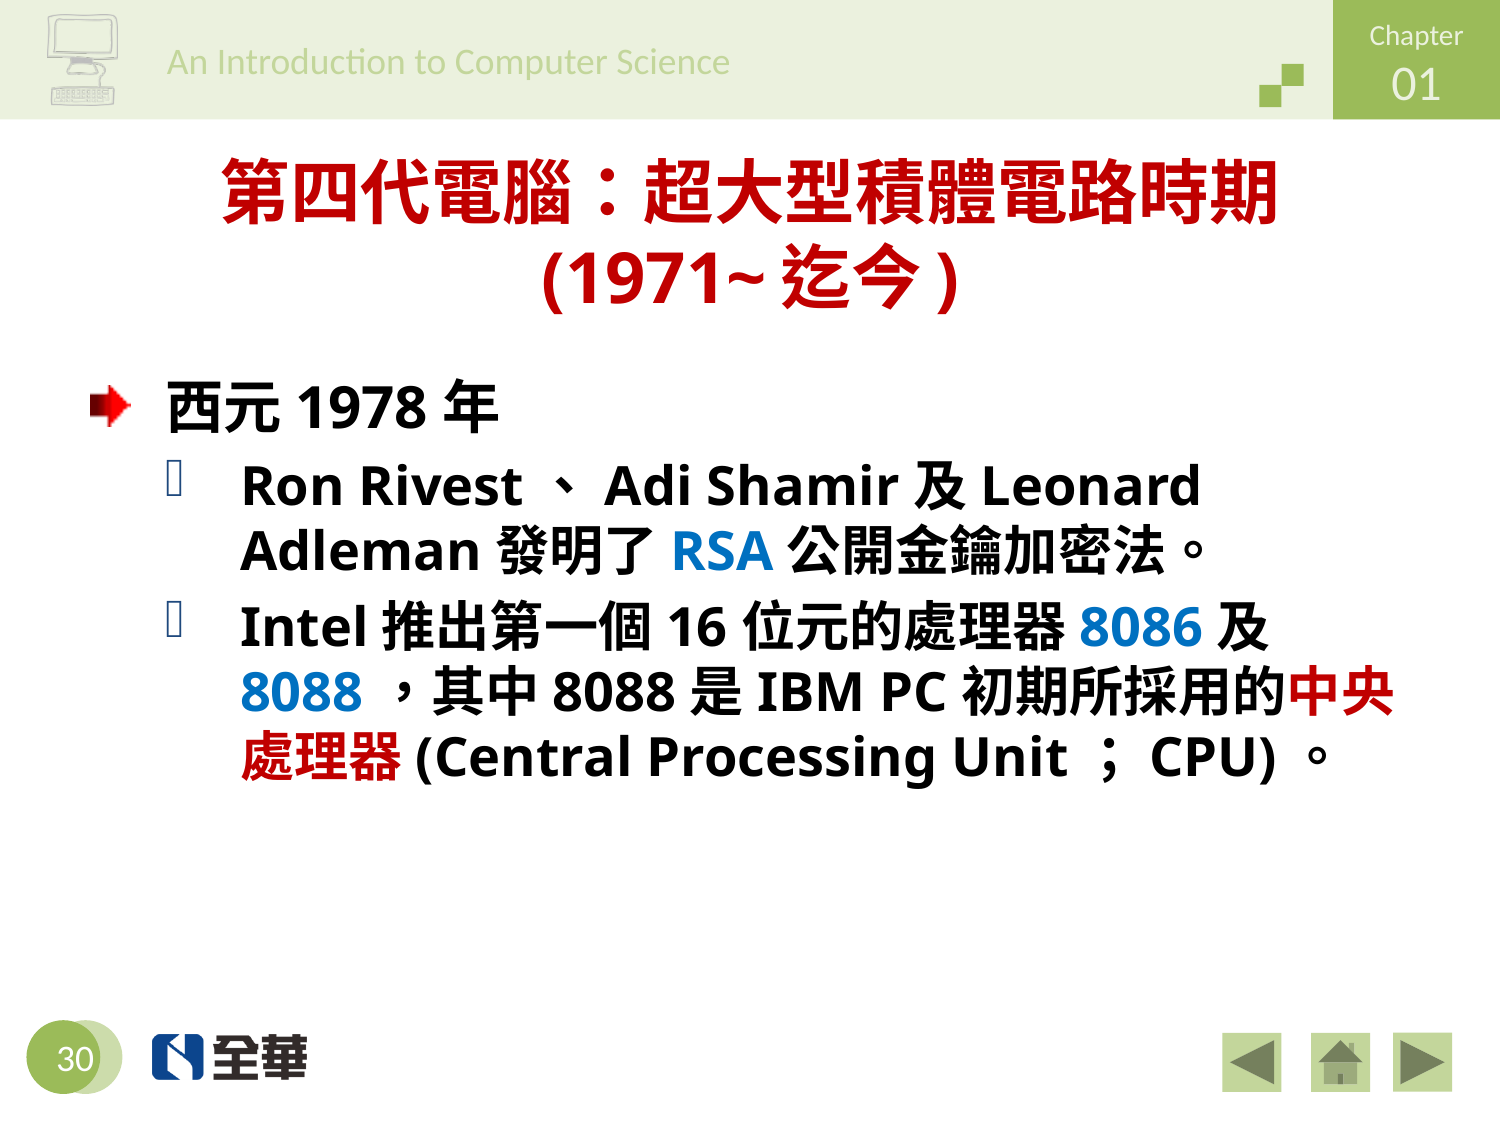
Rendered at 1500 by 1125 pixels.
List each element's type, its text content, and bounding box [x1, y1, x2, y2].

picture [152, 1034, 307, 1080]
title 第四代電腦：超大型積體電路時期 (1971~迄今) [75, 138, 1425, 327]
picture [90, 385, 131, 427]
list 西元1978年 Ron Rivest、Adi Shamir及Leonard Adleman發明了RSA公開金鑰加密法。 Intel推出第一個16位元的處理器8086及8088，其中8088是IBM PC初期所採用的中央處理器(Central Processing Unit；CPU)。 [75, 363, 1425, 1005]
picture [47, 14, 118, 106]
